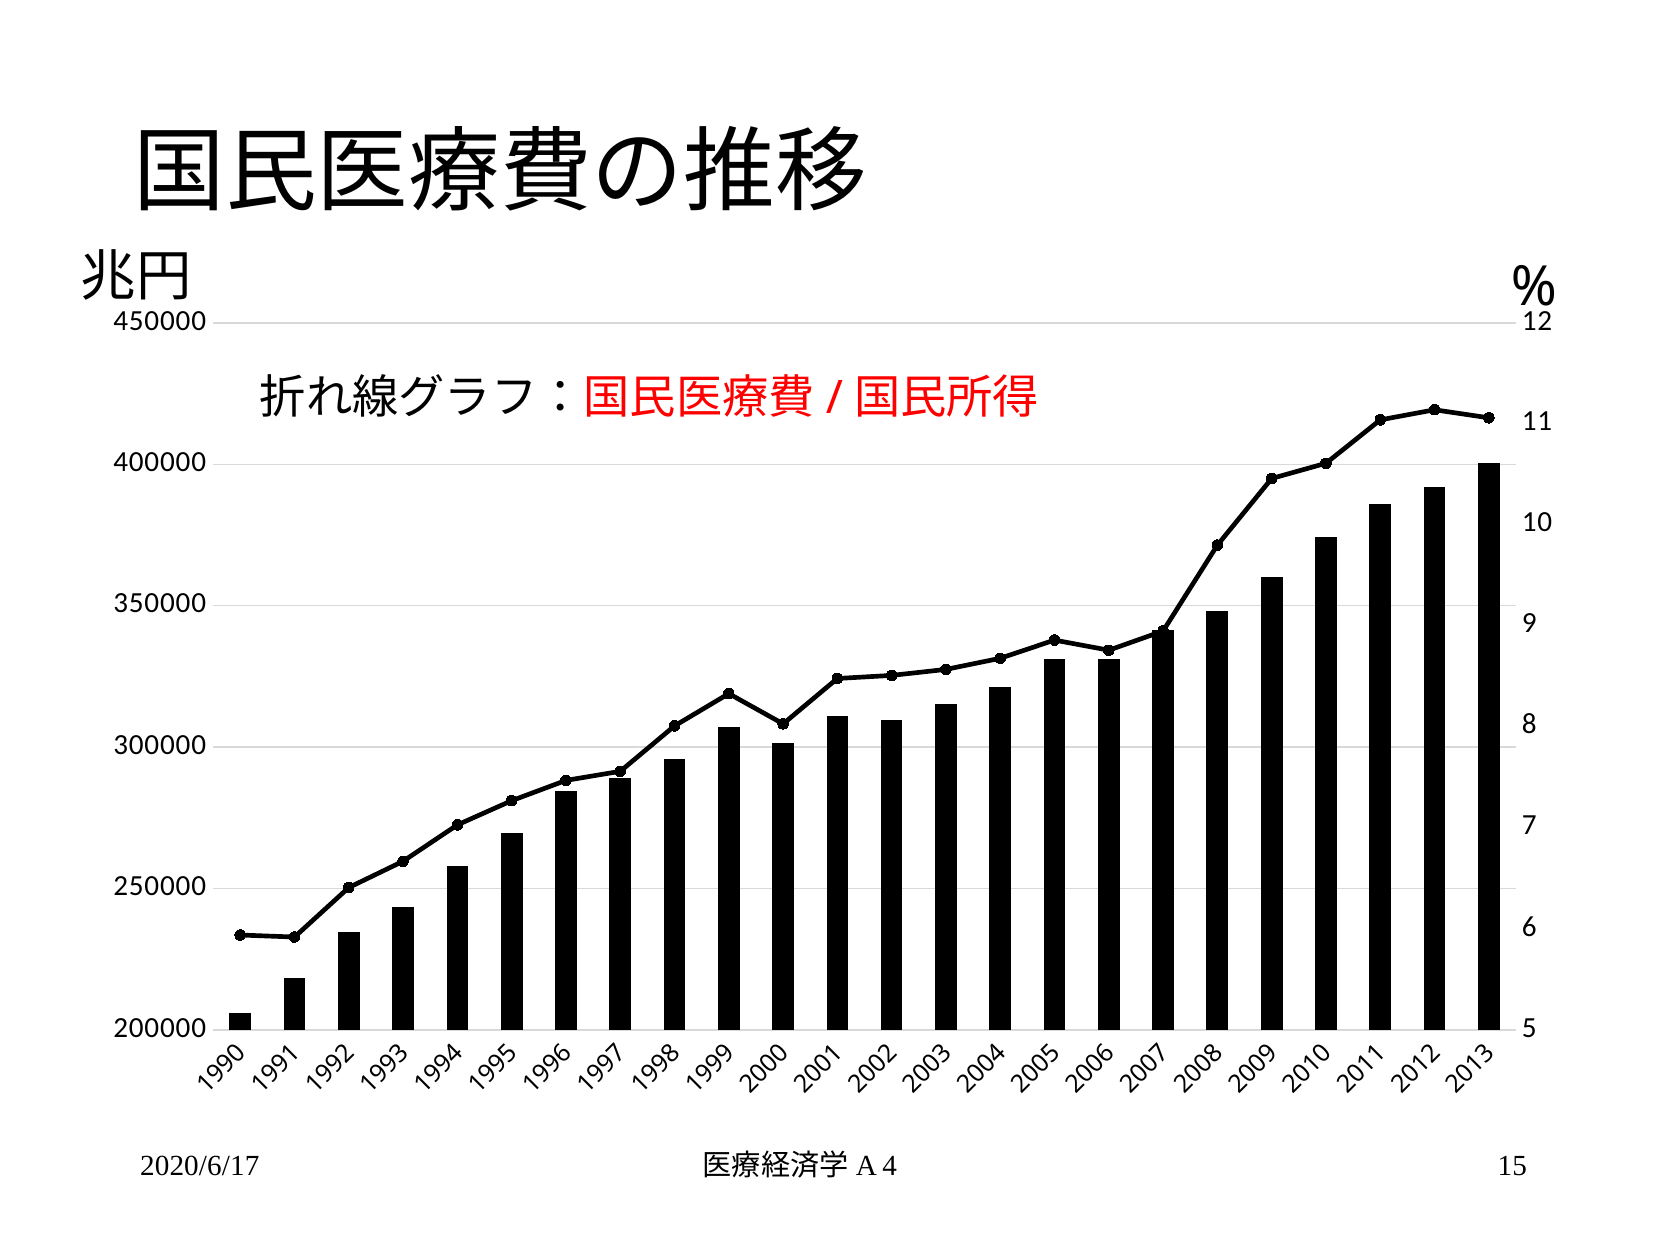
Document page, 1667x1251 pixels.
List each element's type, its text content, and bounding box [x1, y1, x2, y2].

chart [83, 291, 1584, 1117]
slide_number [124, 1138, 372, 1223]
text_box % [1496, 242, 1645, 325]
text_box 兆円 [65, 233, 215, 315]
title 国民医療費の推移 [118, 62, 1536, 272]
slide_number 15 [1228, 1138, 1543, 1223]
footer 医療経済学A 4 [372, 1138, 1228, 1223]
